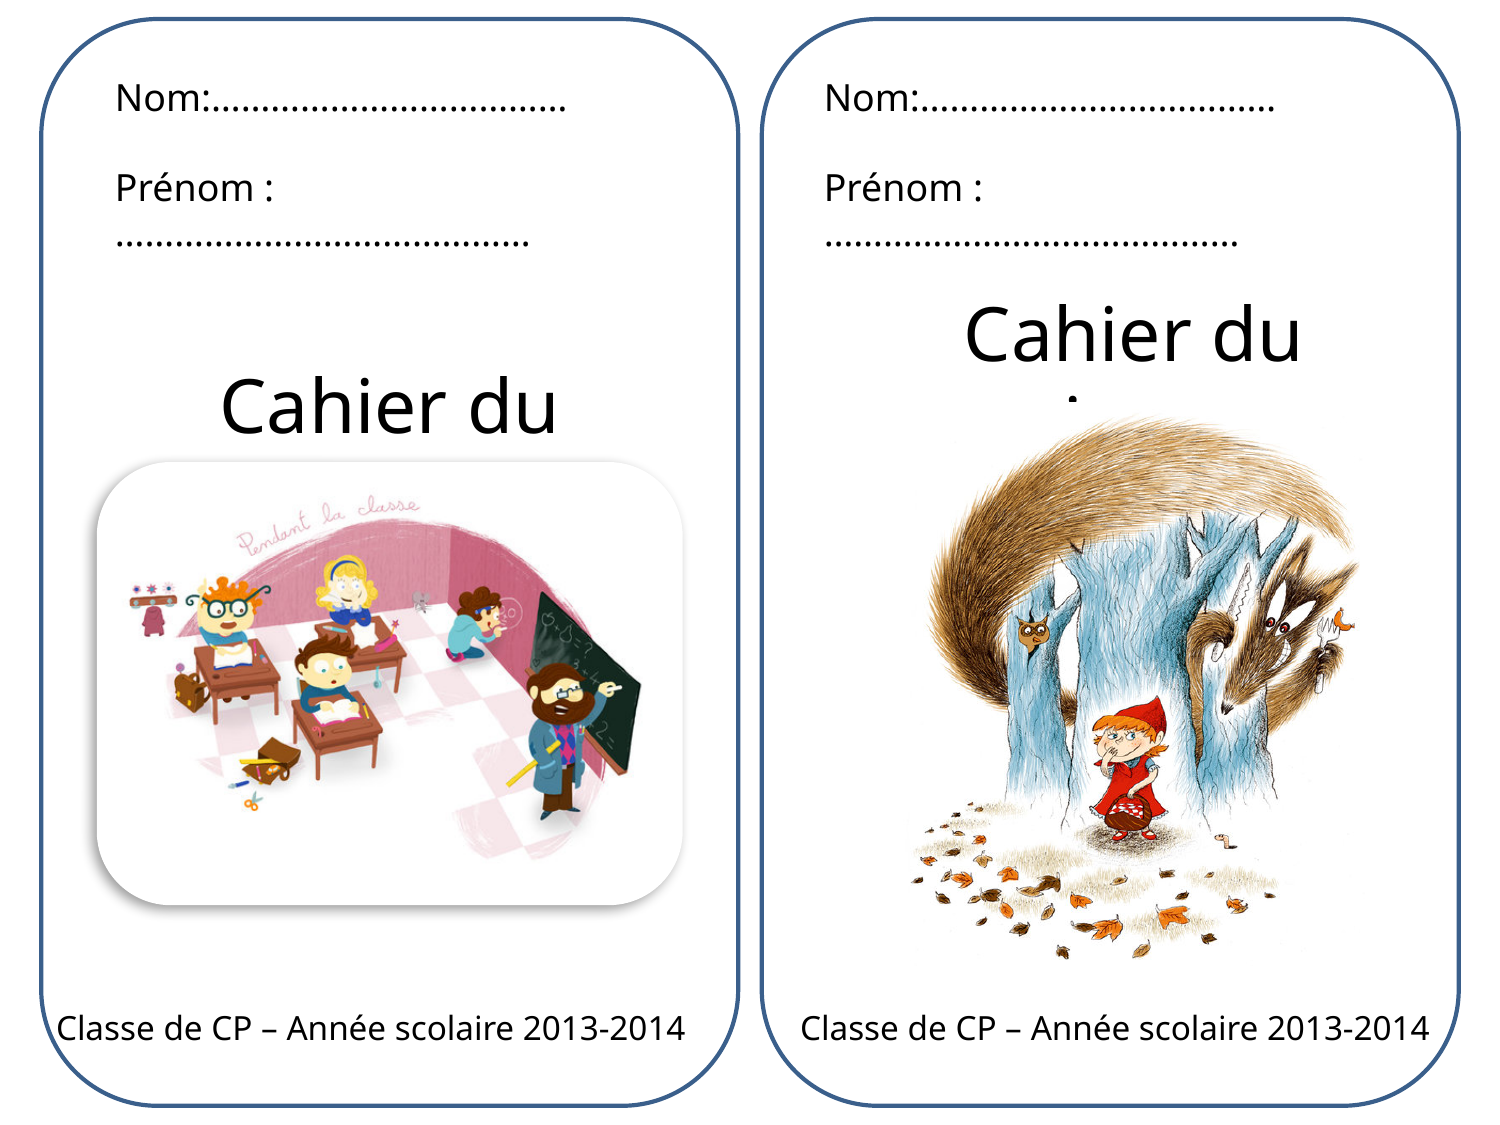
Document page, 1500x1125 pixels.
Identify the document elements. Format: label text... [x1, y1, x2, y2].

picture [903, 402, 1365, 971]
text_box Nom:……………………………… Prénom : …………………………………… [809, 66, 1376, 262]
picture [96, 461, 683, 906]
text_box [39, 16, 741, 1108]
text_box Cahier du jour [874, 278, 1394, 474]
text_box Nom:……………………………… Prénom : …………………………………… [100, 66, 668, 262]
text_box Classe de CP – Année scolaire 2013-2014 [41, 999, 715, 1055]
text_box Cahier du jour [129, 350, 650, 460]
text_box Classe de CP – Année scolaire 2013-2014 [785, 1000, 1459, 1055]
text_box [759, 16, 1461, 1108]
